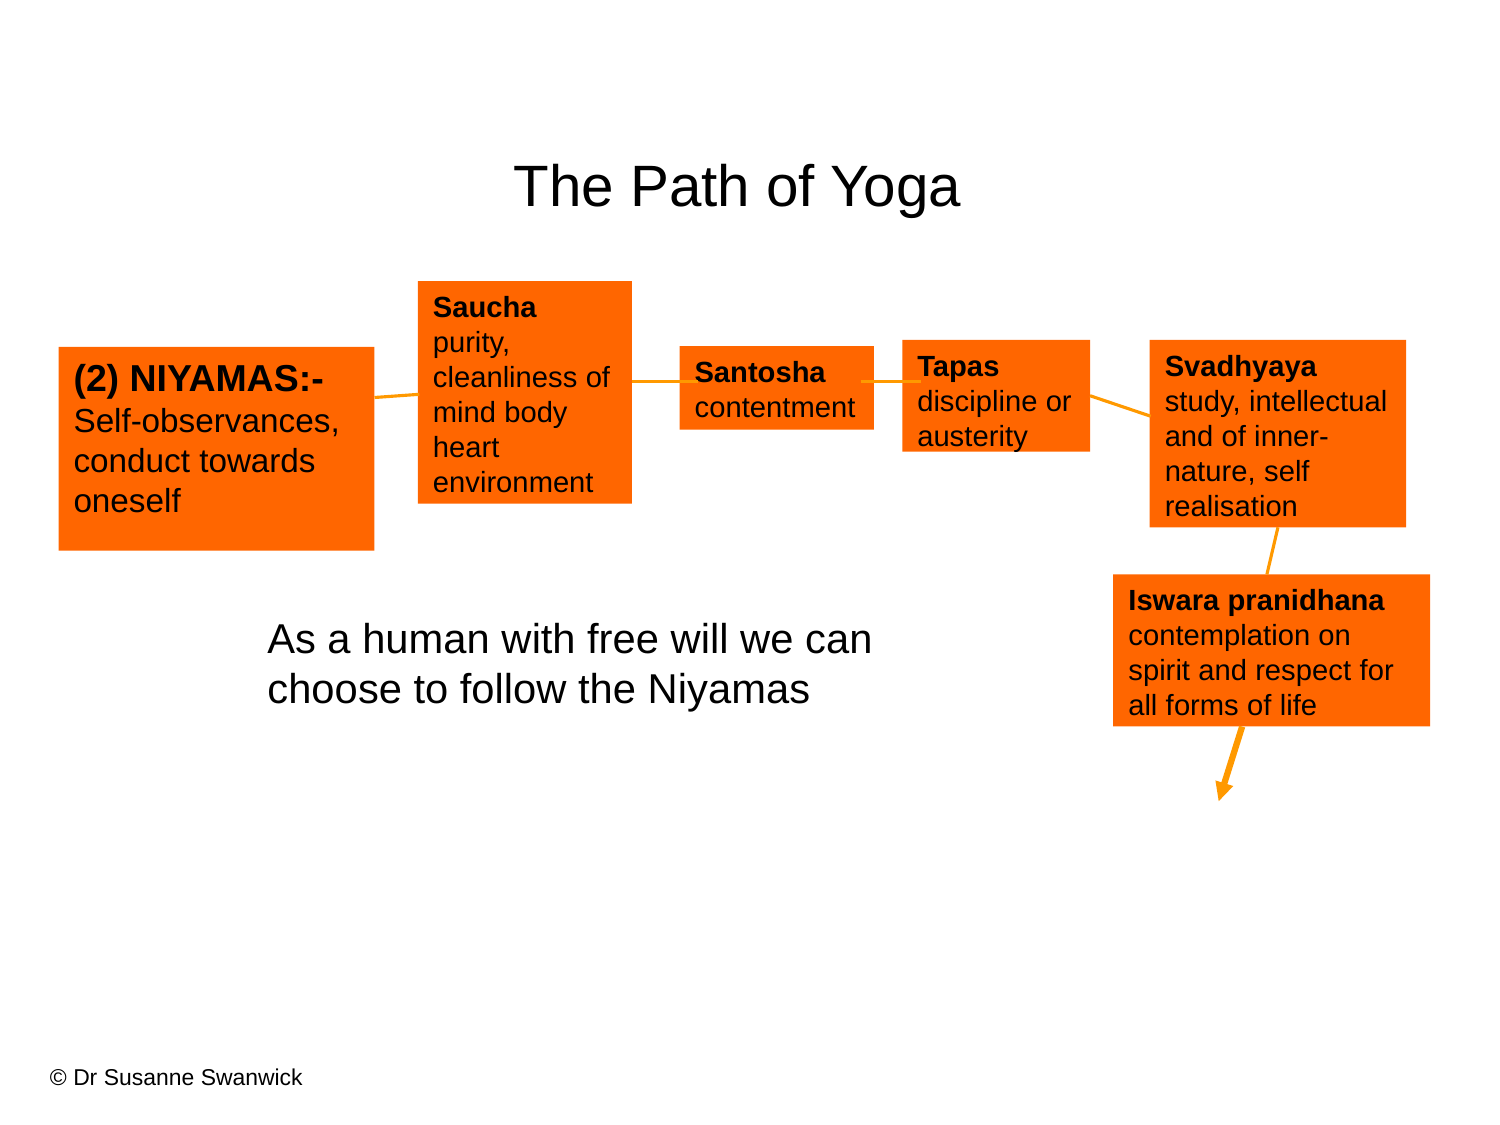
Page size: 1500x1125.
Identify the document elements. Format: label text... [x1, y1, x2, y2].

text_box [374, 394, 420, 398]
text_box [1248, 545, 1297, 557]
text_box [1089, 395, 1151, 417]
text_box Tapas discipline or austerity [902, 339, 1091, 452]
text_box Svadhyaya study, intellectual and of inner-nature, self realisation [1149, 339, 1407, 528]
text_box Santosha contentment [679, 346, 874, 430]
text_box © Dr Susanne Swanwick [35, 1054, 358, 1097]
text_box As a human with free will we can choose to follow the Niyamas [252, 604, 961, 720]
text_box Iswara pranidhana contemplation on spirit and respect for all forms of life [1113, 574, 1431, 727]
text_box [1192, 751, 1268, 776]
text_box The Path of Yoga [70, 140, 1406, 226]
text_box (2) Niyamas:- Self-observances, conduct towards oneself [58, 346, 375, 551]
text_box Saucha purity, cleanliness of mind body heart environment [417, 281, 632, 504]
